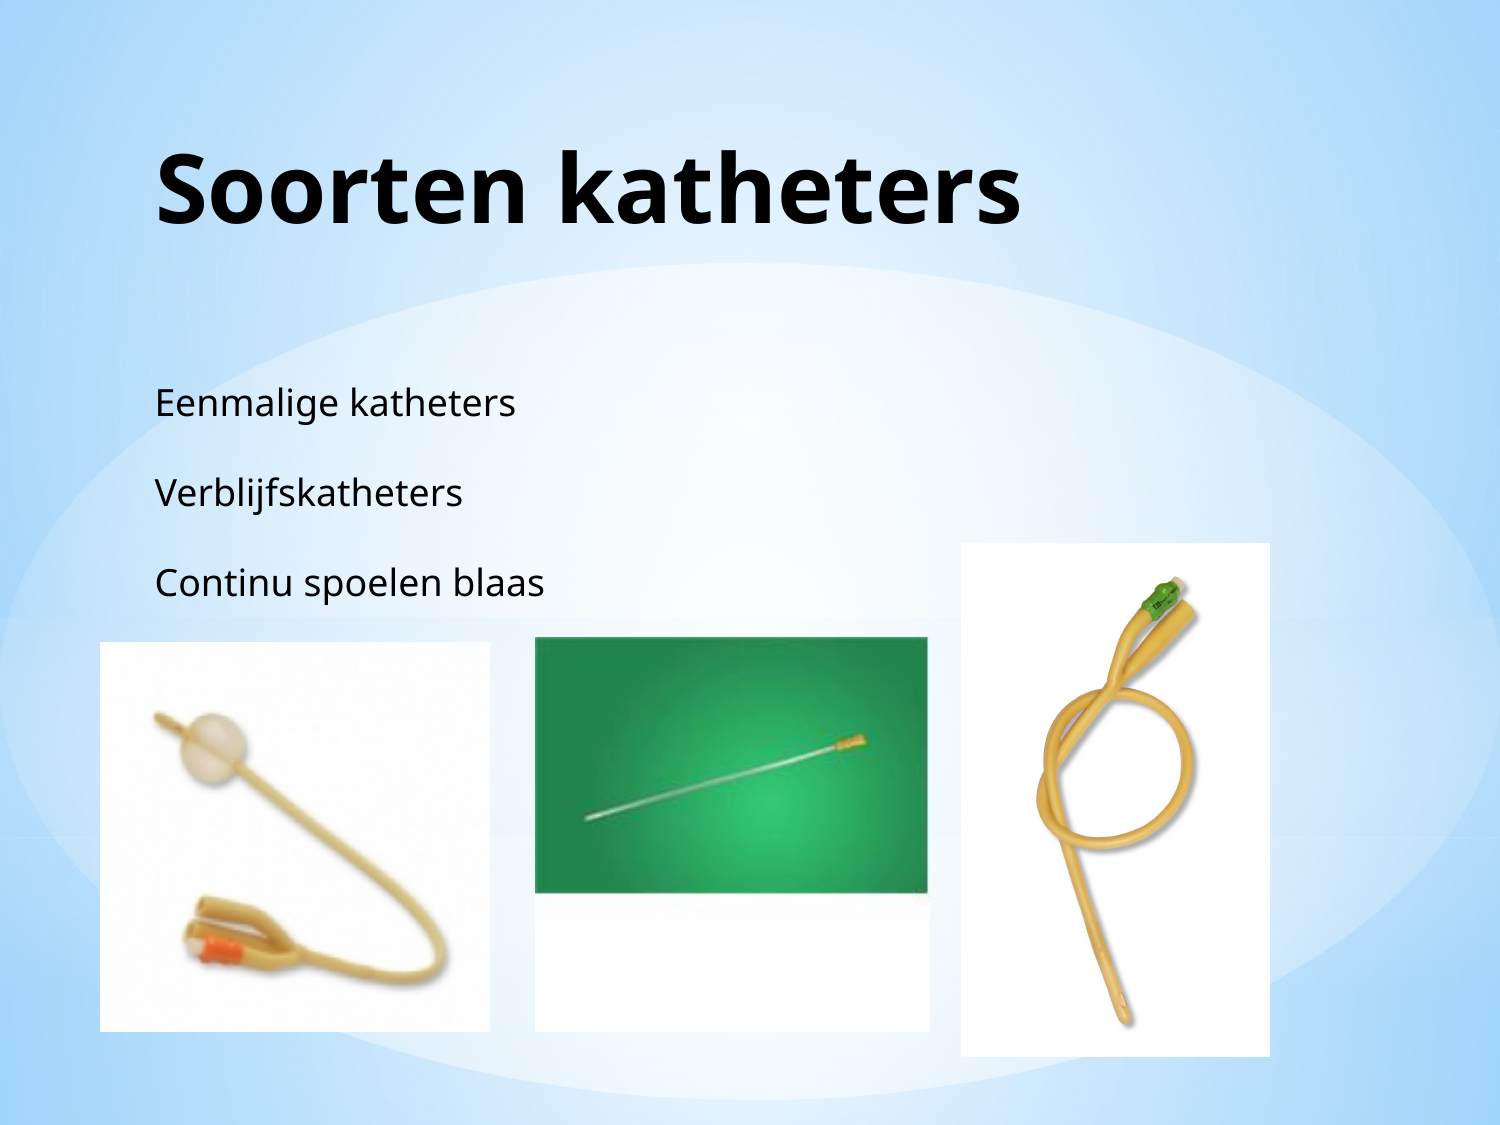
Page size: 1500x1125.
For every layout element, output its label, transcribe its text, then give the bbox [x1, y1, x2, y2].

picture [960, 543, 1270, 1057]
title Soorten katheters [139, 120, 1209, 308]
picture [535, 637, 930, 1032]
picture [99, 642, 490, 1032]
text_box Eenmalige katheters Verblijfskatheters Continu spoelen blaas [139, 371, 962, 612]
